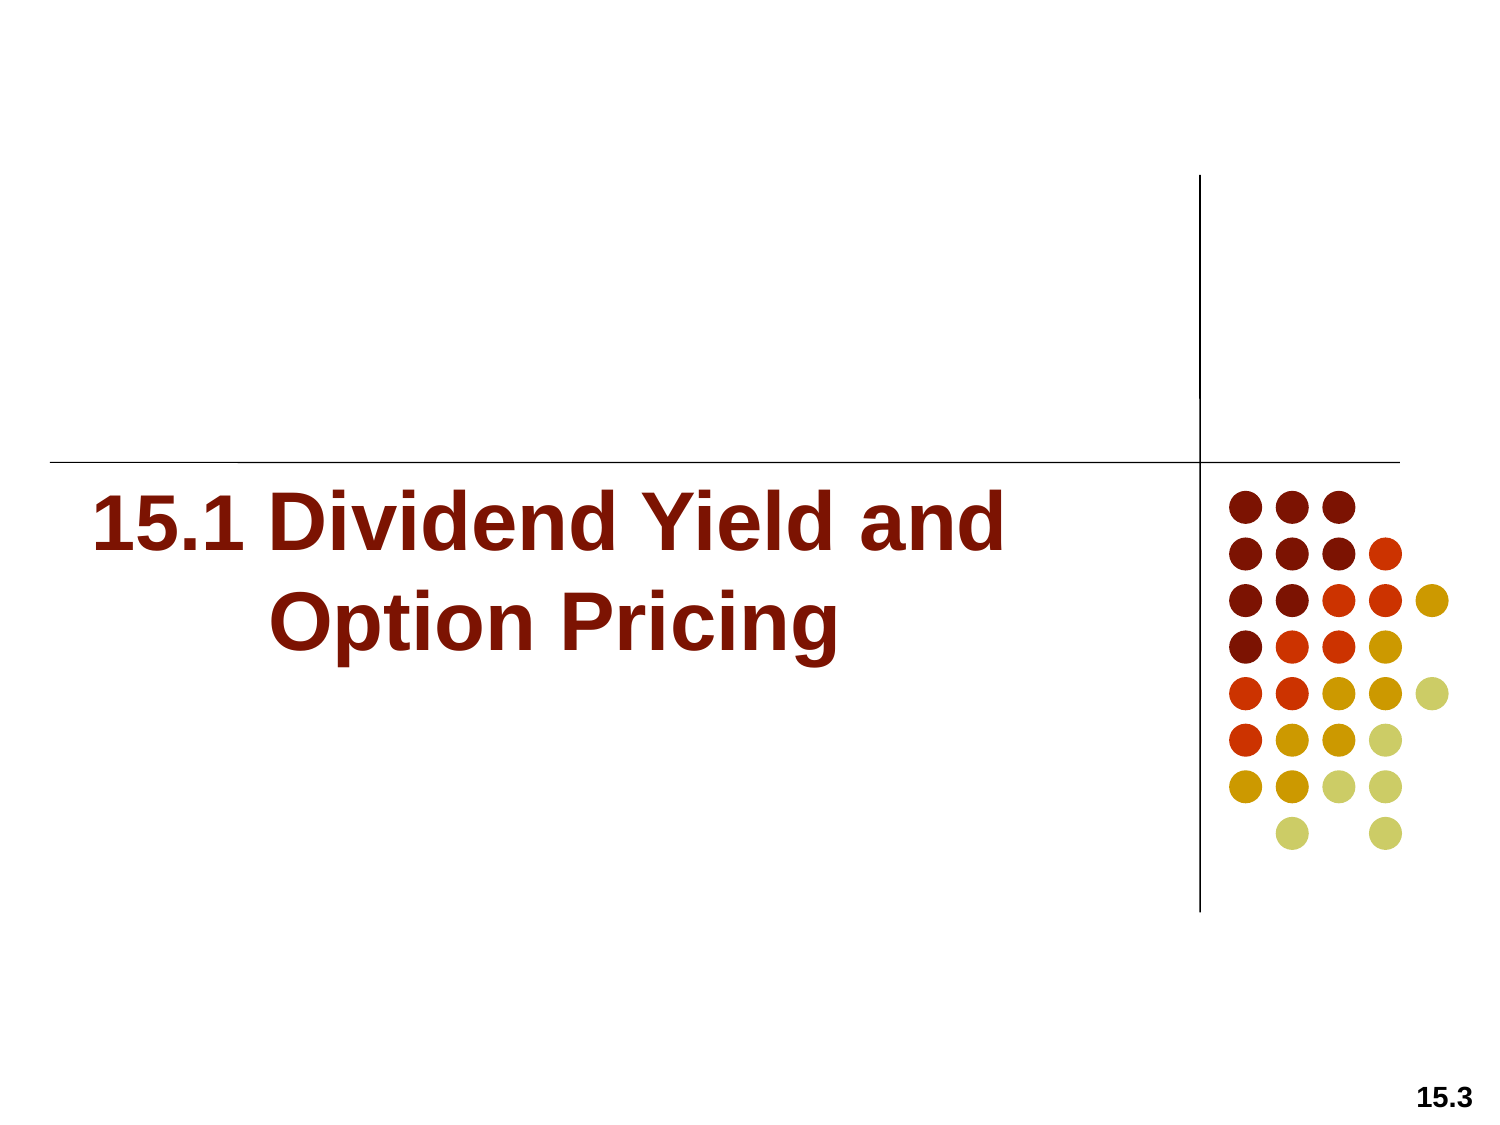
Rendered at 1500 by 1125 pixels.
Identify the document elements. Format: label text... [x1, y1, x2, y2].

slide_number 15.3 [1376, 1070, 1489, 1123]
title 15.1 Dividend Yield and Option Pricing [76, 479, 1190, 675]
